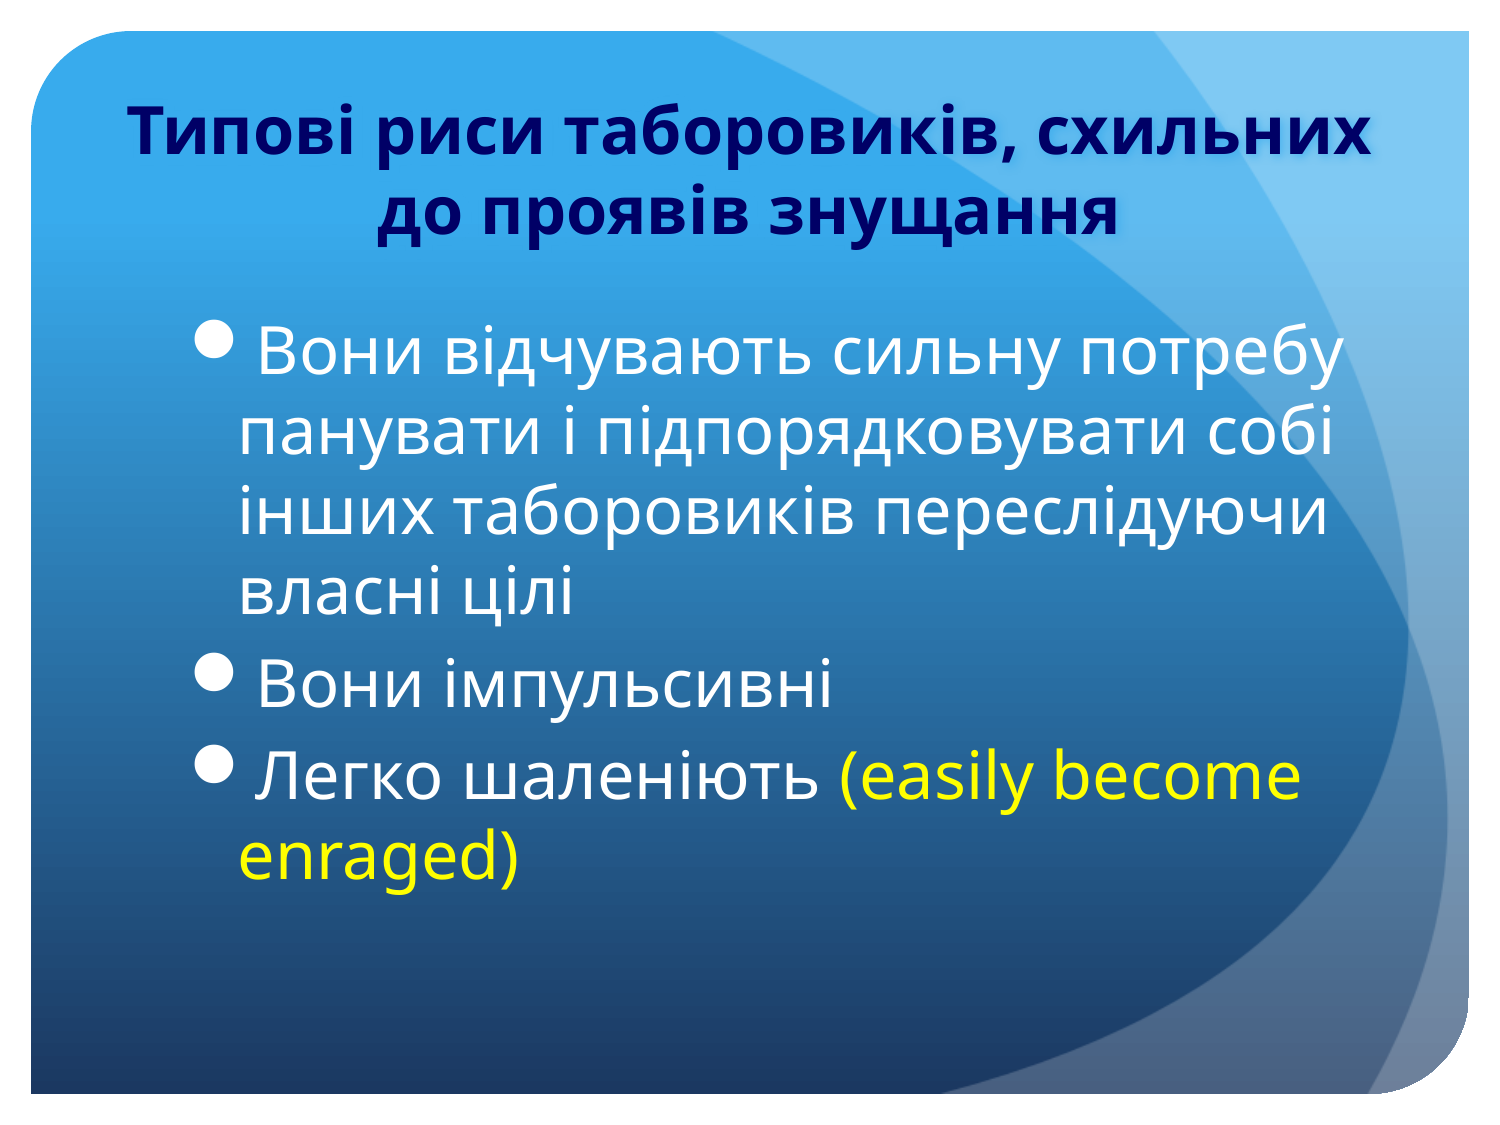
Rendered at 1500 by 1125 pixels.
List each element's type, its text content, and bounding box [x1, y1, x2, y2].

picture [24, 30, 1473, 54]
picture [24, 257, 1473, 1094]
title Типові риси таборовиків, схильних до проявів знущання [0, 54, 1500, 256]
list Вони відчувають сильну потребу панувати і підпорядковувати собі інших таборовиків переслідуючи власні цілі Вони імпульсивні Легко шаленіють (easily become enraged) [127, 299, 1372, 991]
